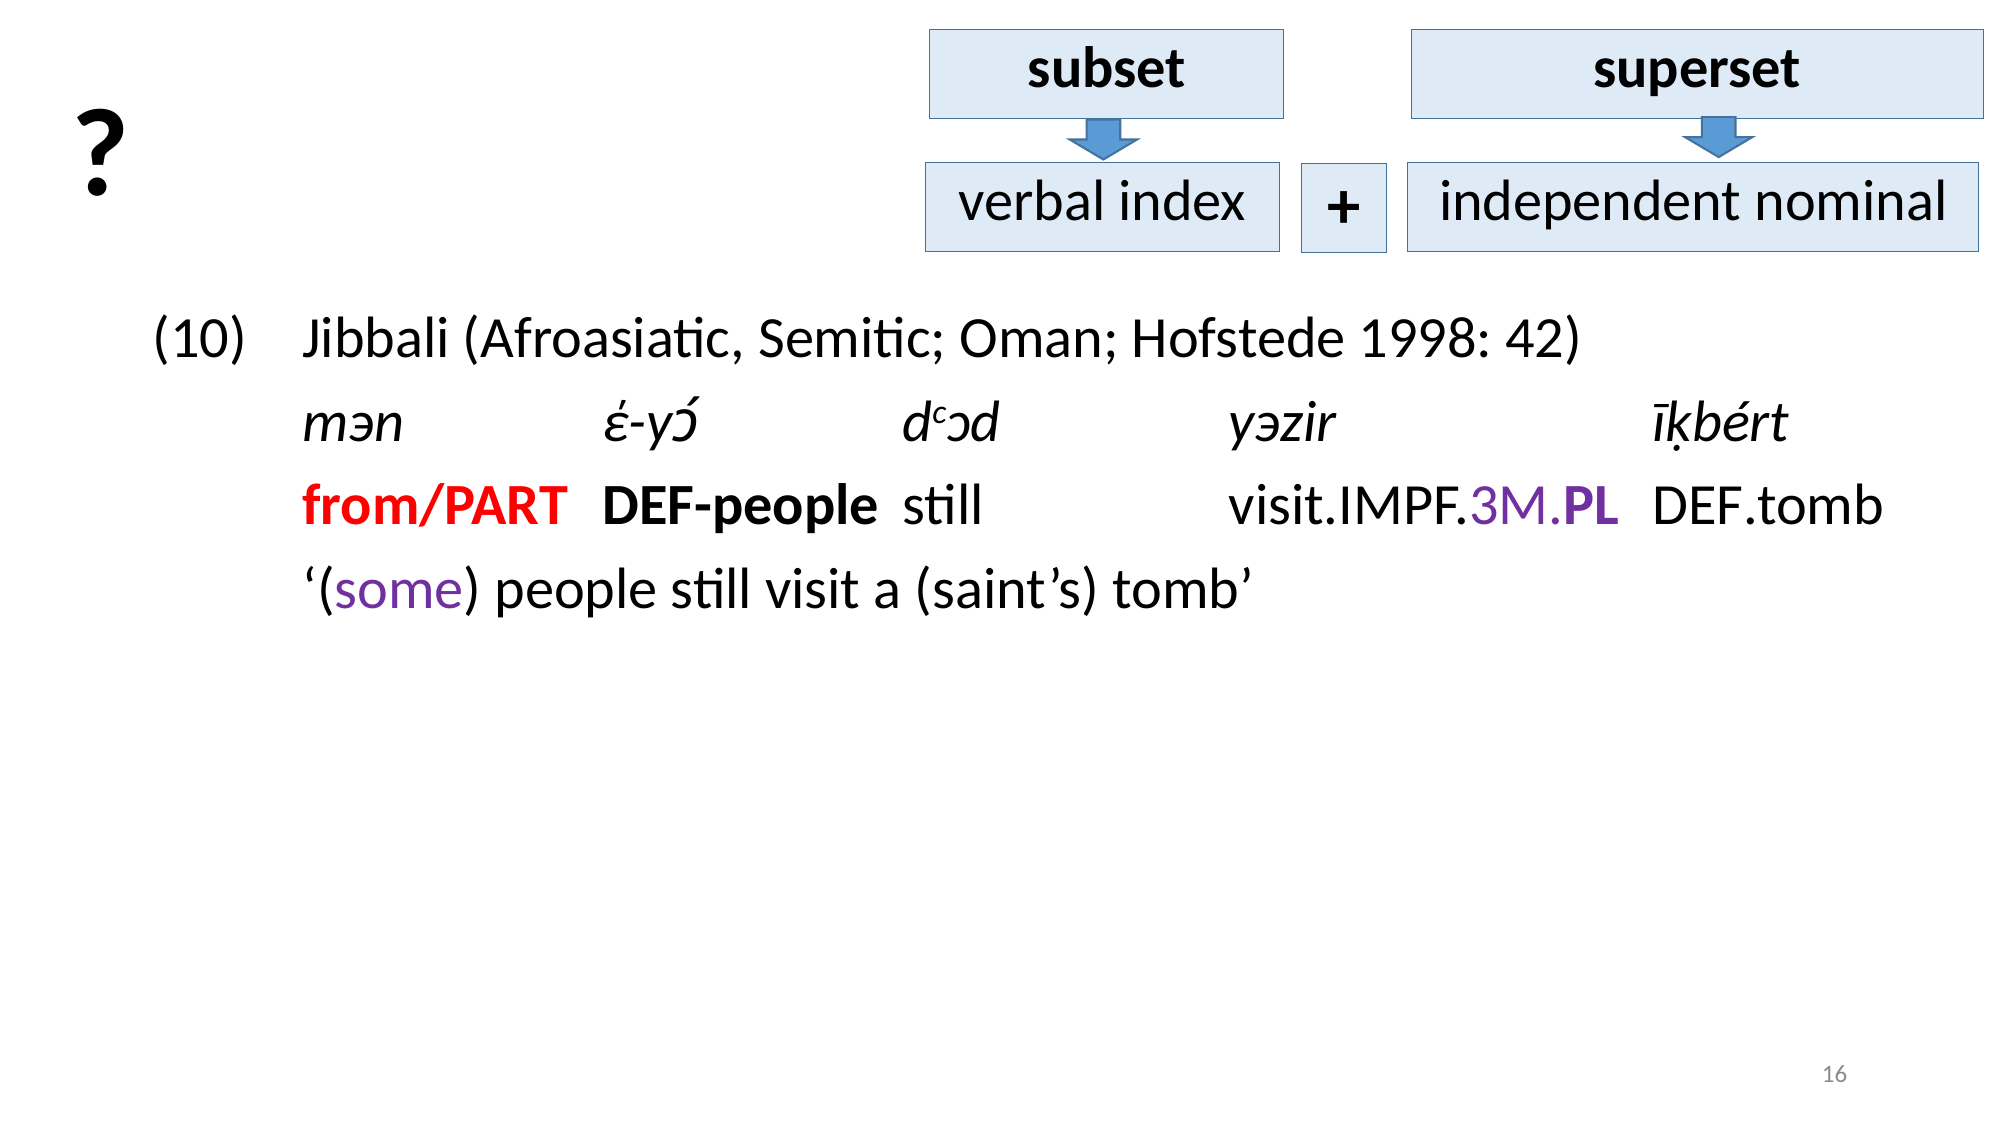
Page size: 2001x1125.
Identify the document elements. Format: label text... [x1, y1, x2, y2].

text_box [1065, 118, 1141, 161]
text_box verbal index [925, 162, 1280, 252]
text_box ? [56, 80, 365, 223]
text_box subset [929, 29, 1284, 119]
text_box + [1301, 163, 1387, 253]
slide_number 16 [1412, 1042, 1863, 1103]
list (10) Jibbali (Afroasiatic, Semitic; Oman; Hofstede 1998: 42) mэn έ-yɔ́ dcɔd yэzir īḳbért from/part def-people still visit.impf.3m.pl def.tomb ‘(some) people still visit a (saint’s) tomb’ [137, 299, 1955, 1014]
text_box [1681, 116, 1757, 159]
text_box superset [1411, 29, 1984, 119]
text_box independent nominal [1407, 162, 1979, 252]
